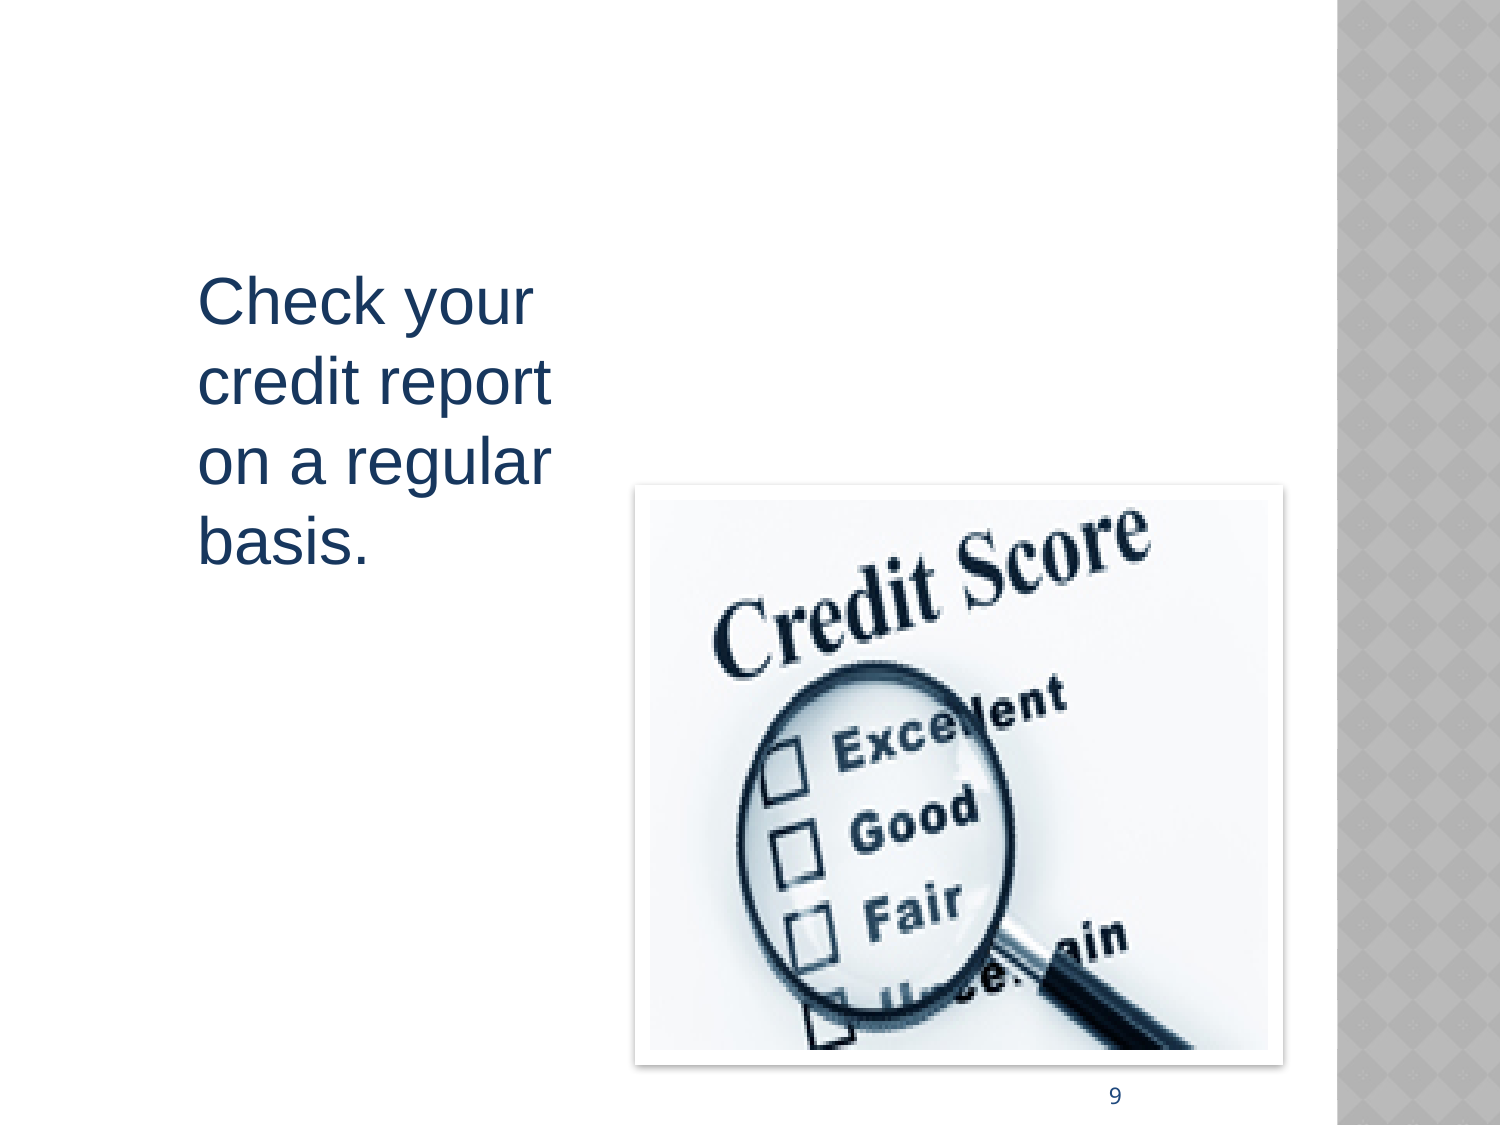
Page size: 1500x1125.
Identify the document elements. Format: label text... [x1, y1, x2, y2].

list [649, 499, 1269, 1051]
list Check your credit report on a regular basis. [137, 249, 625, 925]
slide_number 9 [1025, 1075, 1122, 1113]
